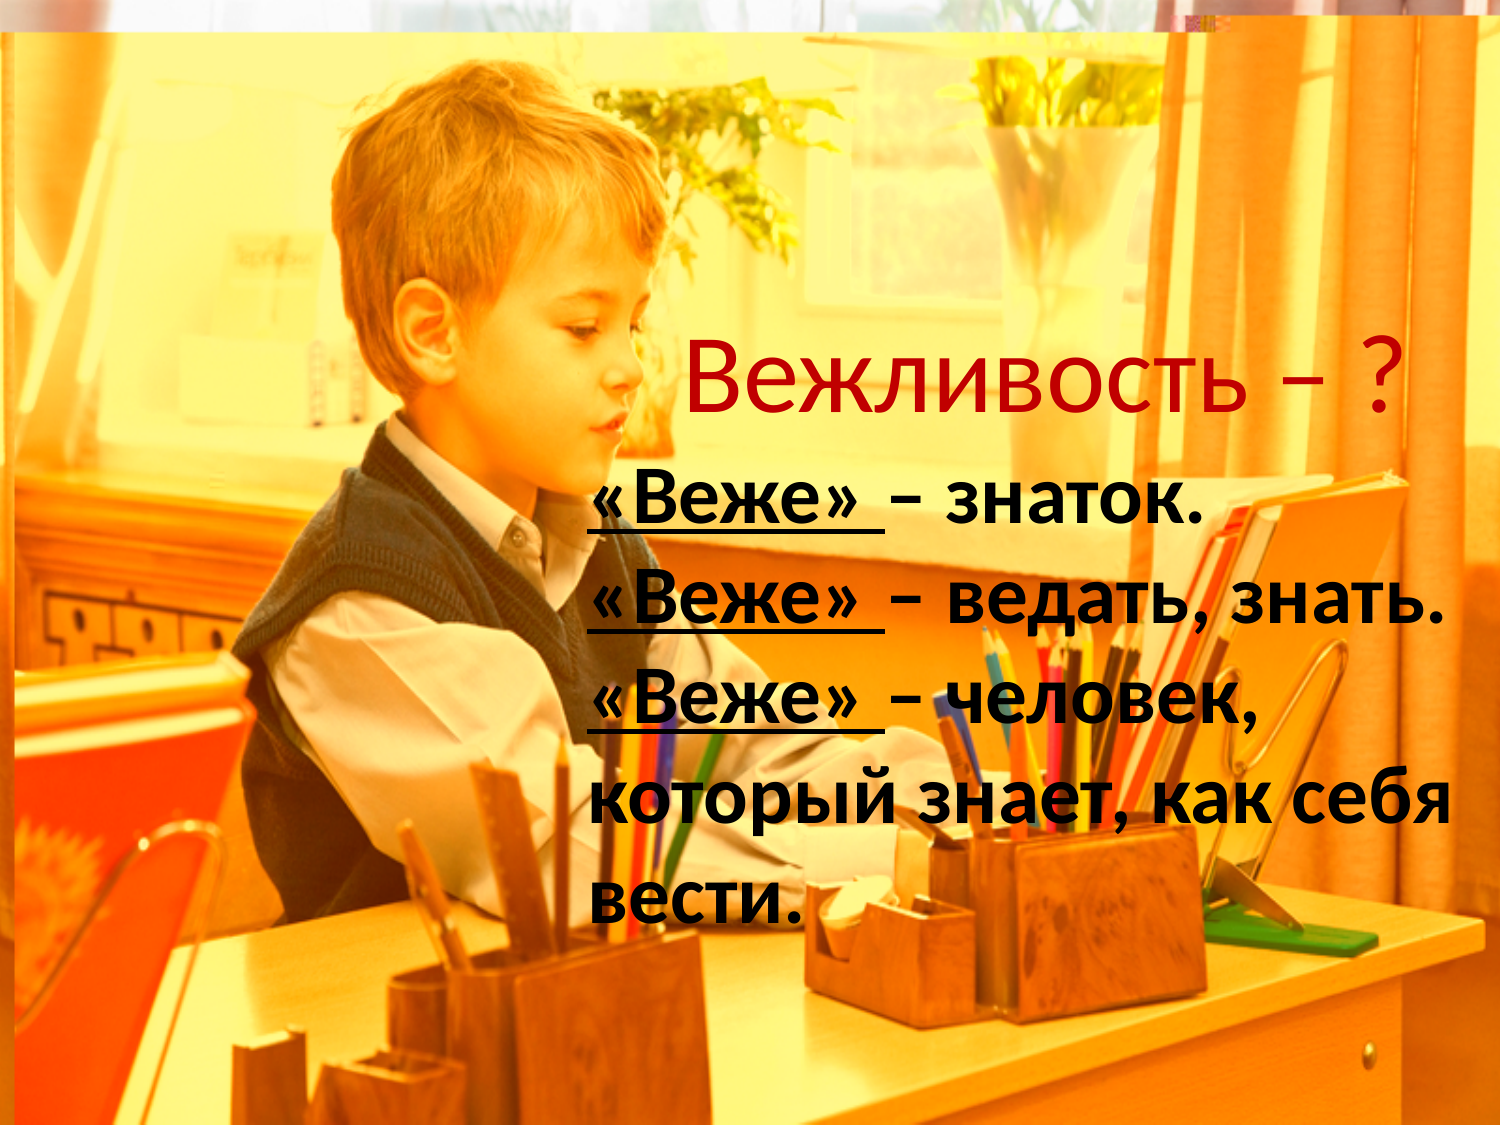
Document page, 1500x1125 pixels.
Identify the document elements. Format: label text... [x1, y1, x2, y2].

picture [0, 0, 1500, 1125]
text_box «Веже» – знаток. «Веже» – ведать, знать. «Веже» – человек, который знает, как себя вести. [572, 432, 1477, 1038]
text_box Вежливость – ? [667, 292, 1436, 432]
